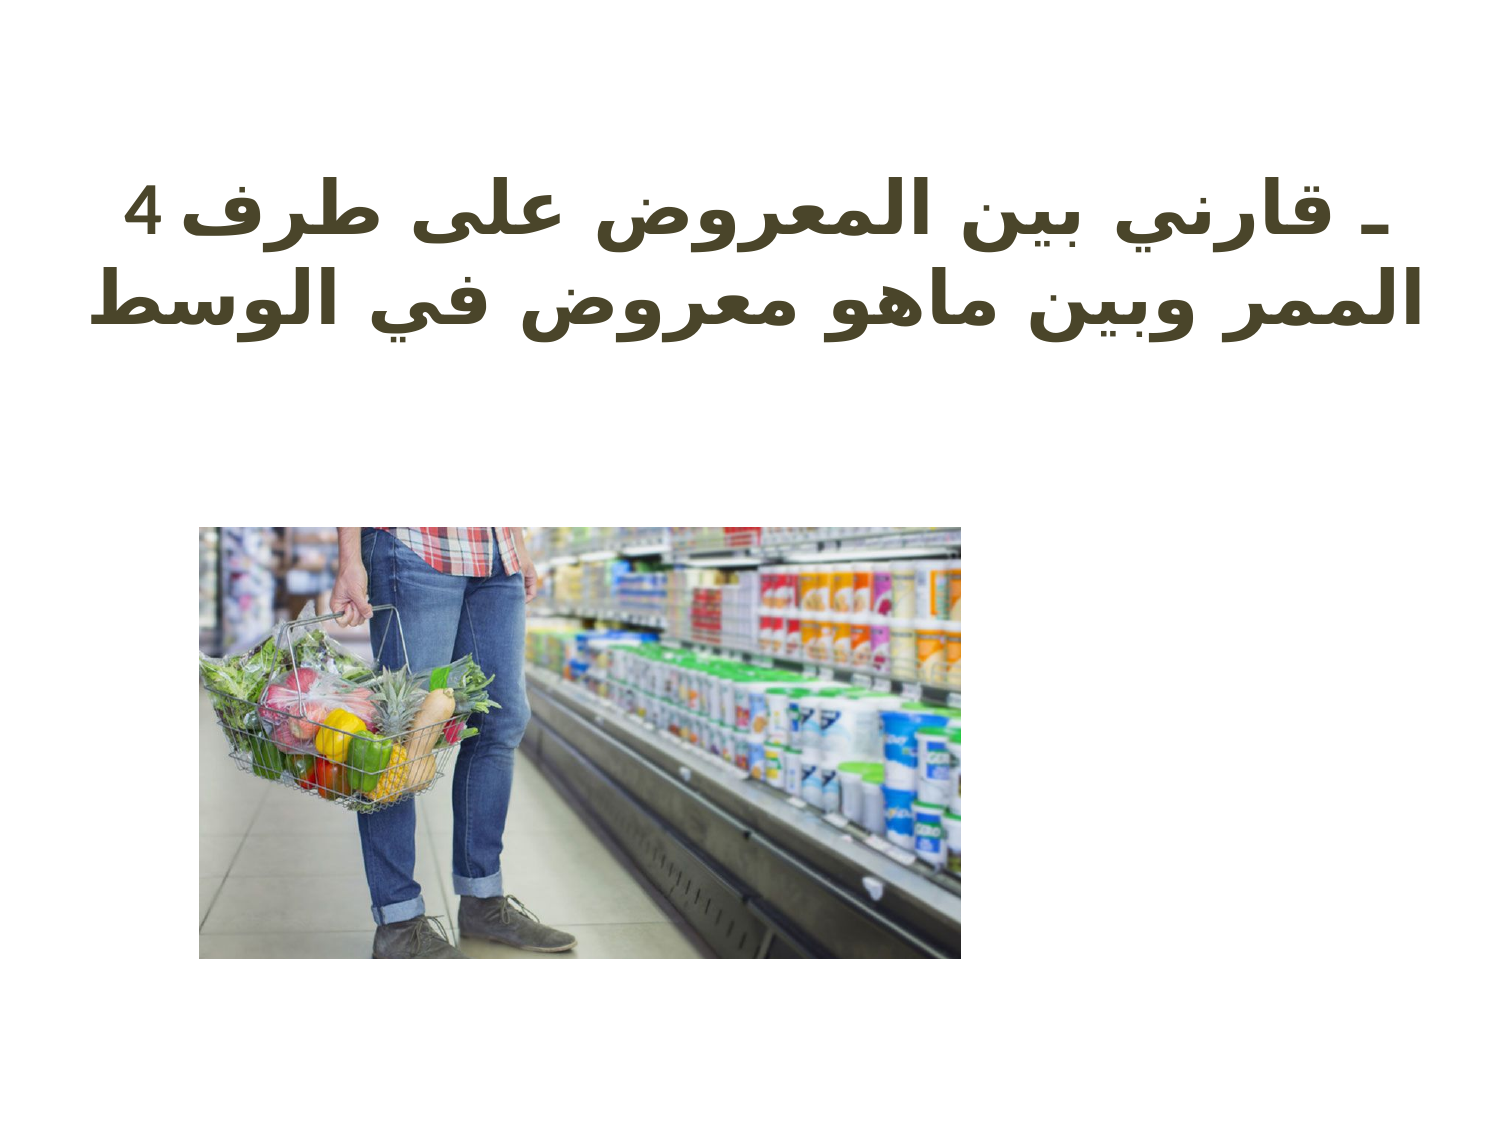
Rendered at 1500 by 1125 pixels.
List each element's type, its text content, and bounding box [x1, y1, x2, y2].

text_box 4 ـ قارني بين المعروض على طرف الممر وبين ماهو معروض في الوسط [70, 152, 1444, 348]
picture [198, 527, 962, 959]
